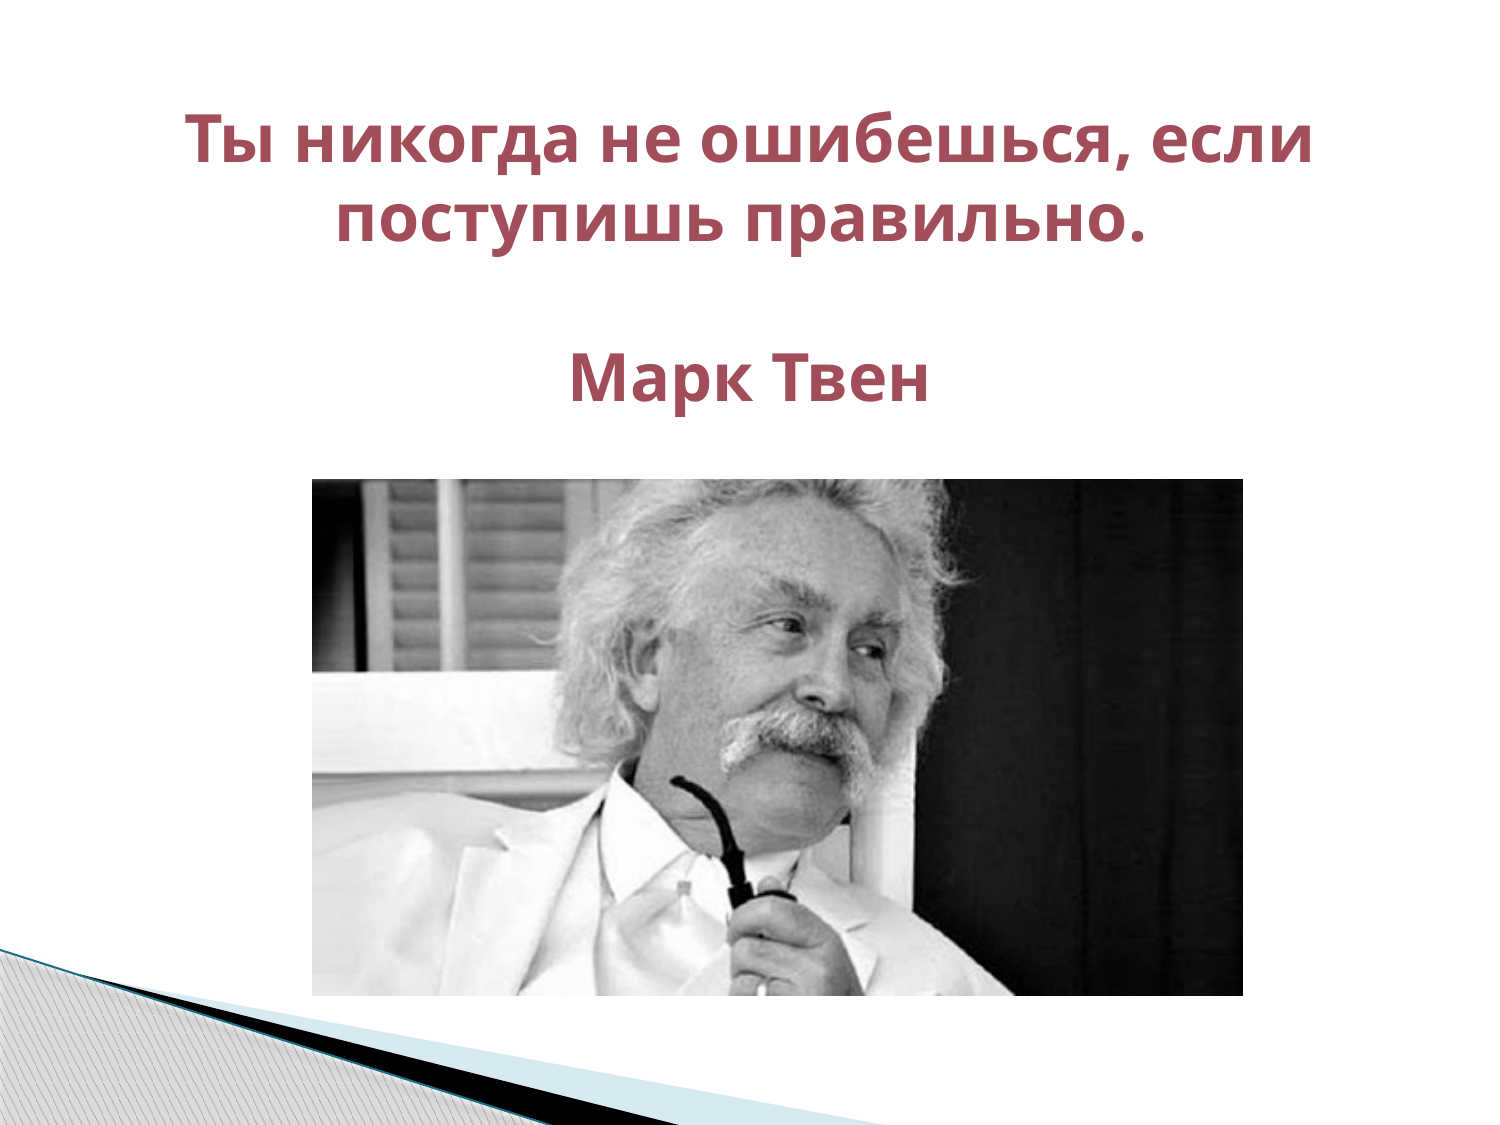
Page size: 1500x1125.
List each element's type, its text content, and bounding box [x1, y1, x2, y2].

title Ты никогда не ошибешься, если поступишь правильно. Марк Твен [75, 113, 1425, 477]
picture [312, 479, 1244, 996]
